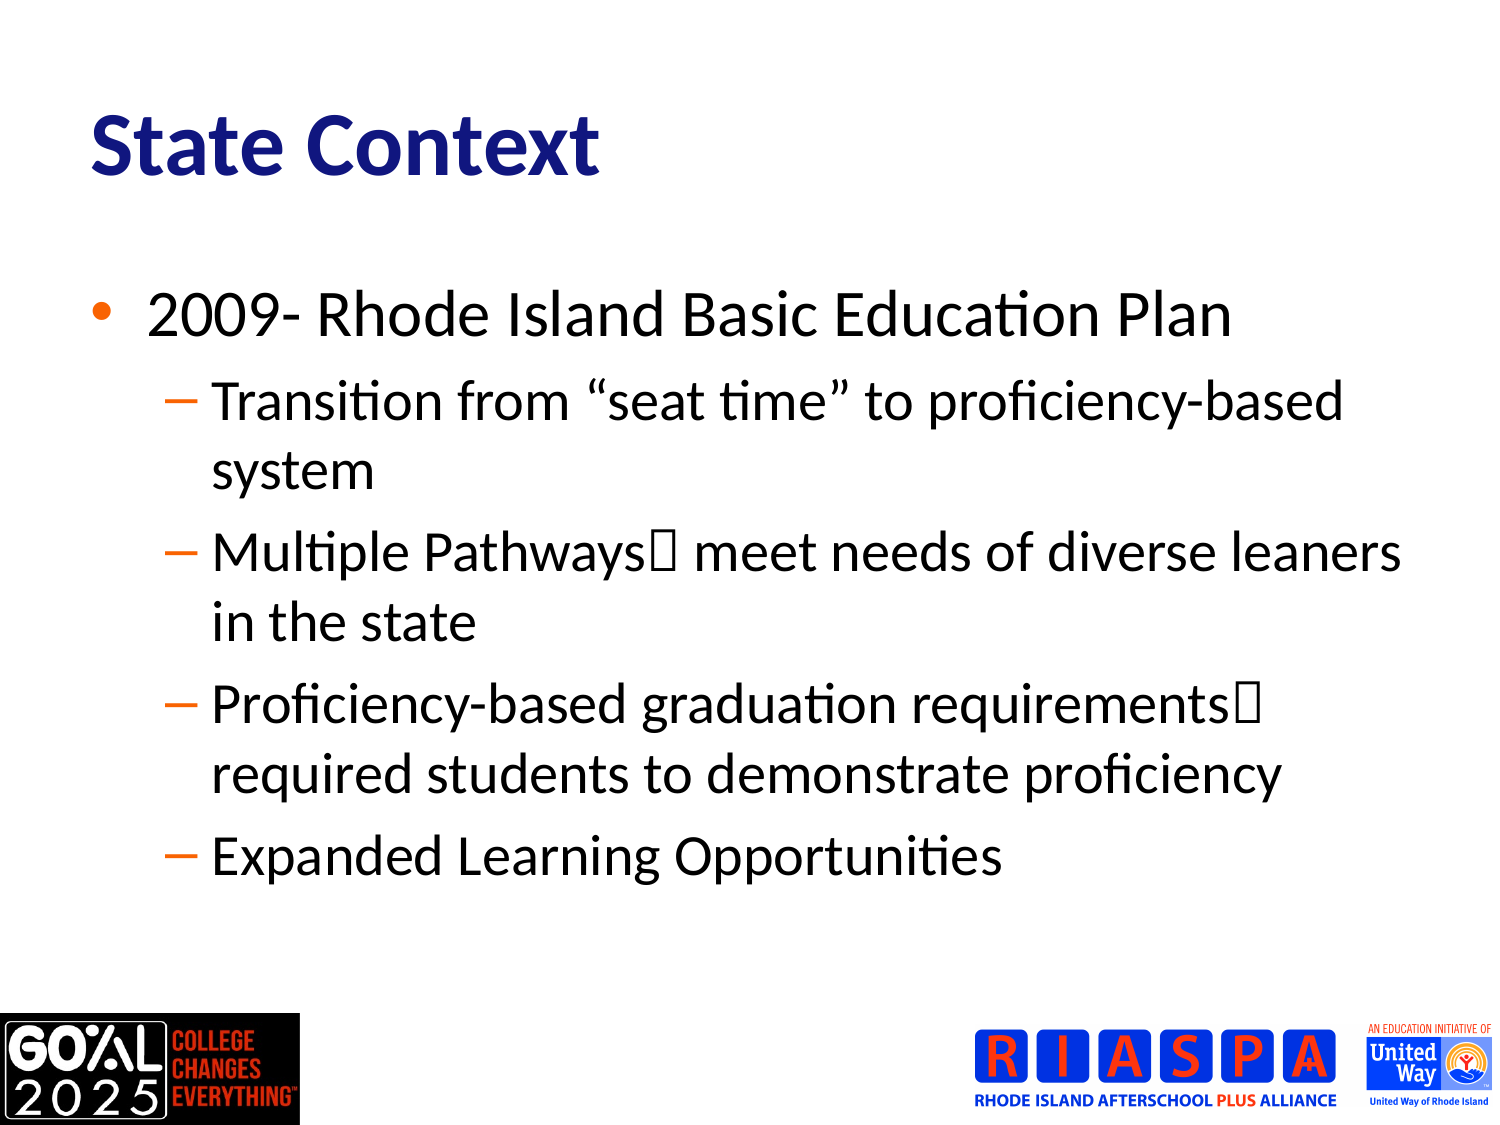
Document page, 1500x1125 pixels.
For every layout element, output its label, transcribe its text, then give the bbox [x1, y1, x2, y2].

list 2009- Rhode Island Basic Education Plan Transition from “seat time” to proficiency-based system Multiple Pathways meet needs of diverse leaners in the state Proficiency-based graduation requirements required students to demonstrate proficiency Expanded Learning Opportunities [75, 262, 1425, 1005]
title State Context [75, 45, 1425, 233]
picture [0, 1013, 300, 1125]
picture [975, 1024, 1493, 1107]
